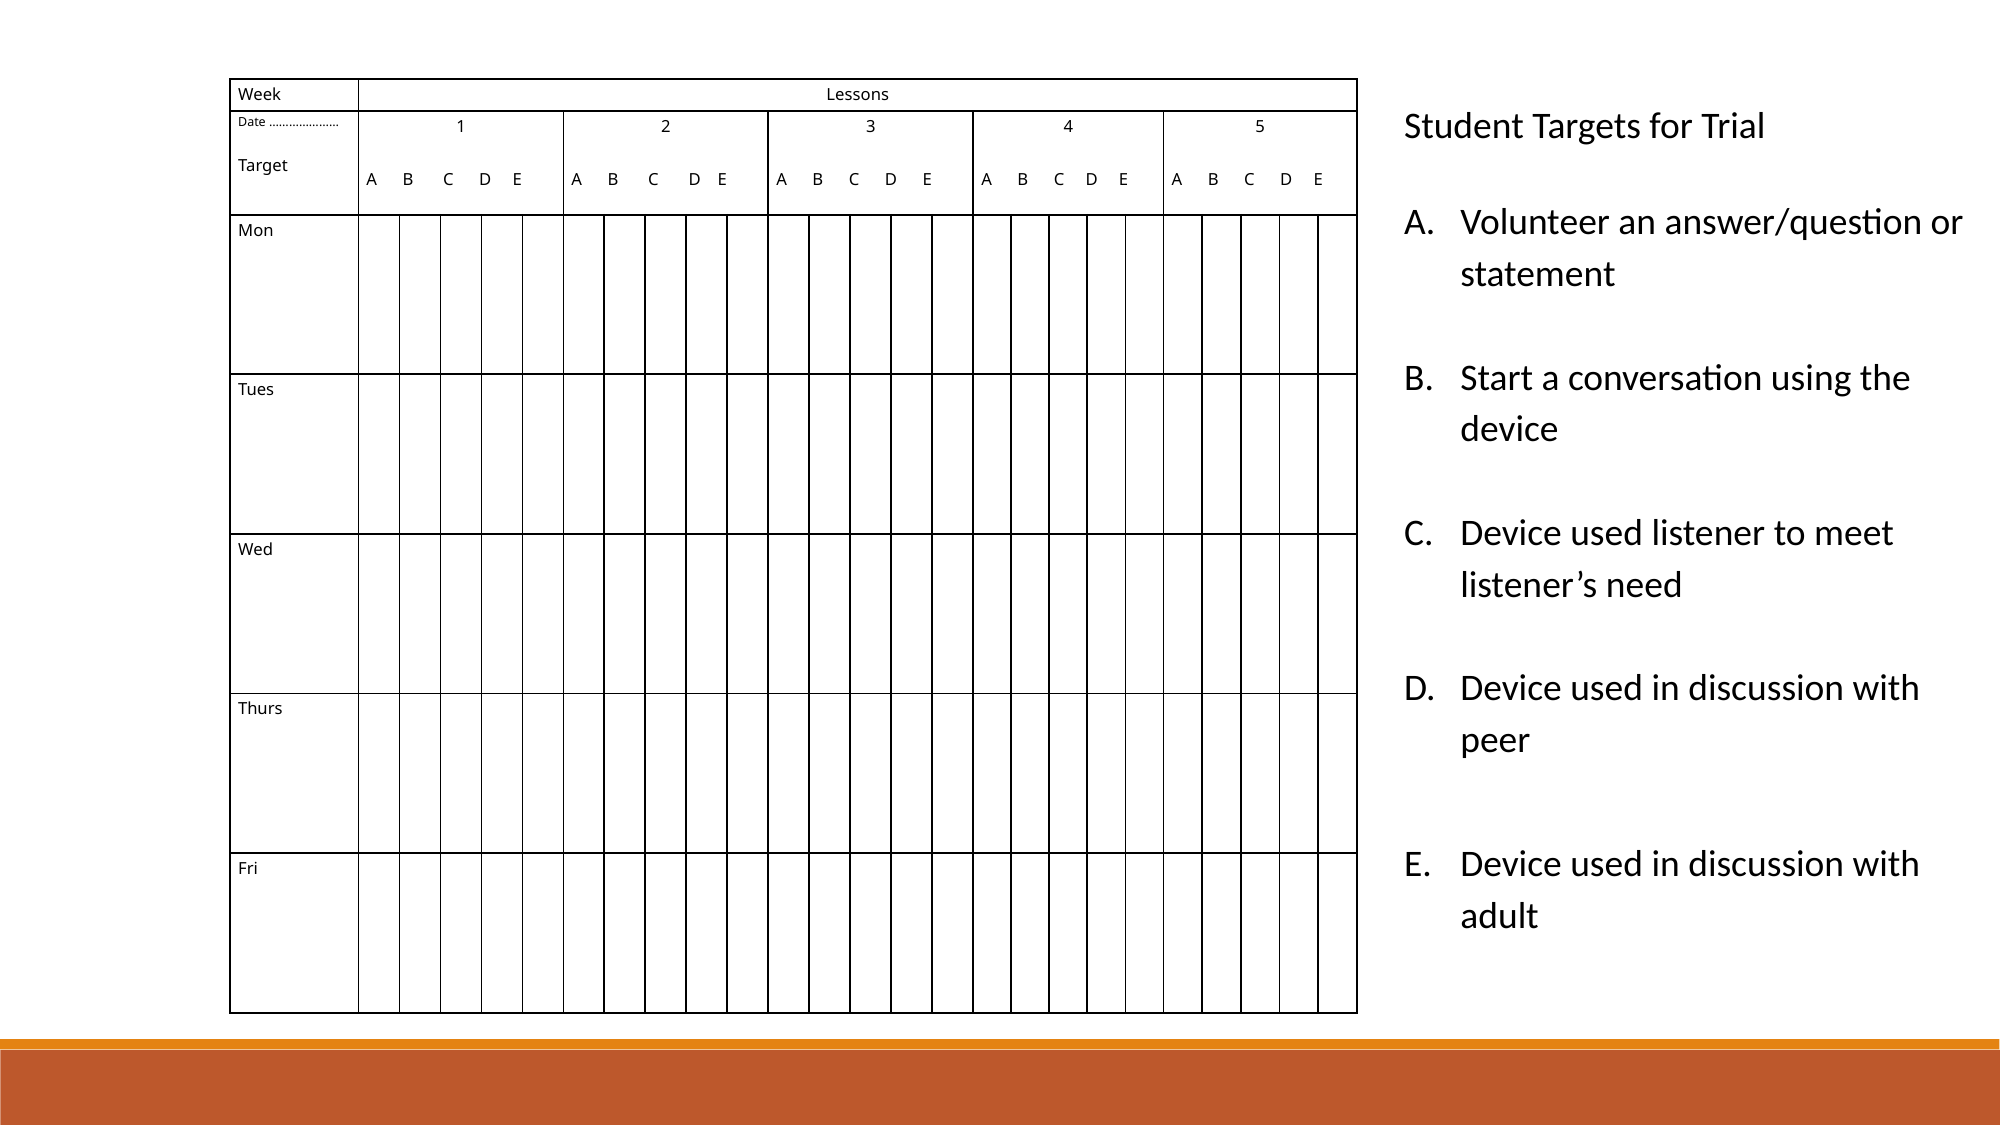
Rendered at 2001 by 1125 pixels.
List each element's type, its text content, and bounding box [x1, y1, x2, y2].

table_cell Thurs [231, 694, 358, 852]
table_cell [810, 216, 849, 373]
table_cell [441, 535, 481, 693]
table_cell [1164, 535, 1201, 693]
table_cell [974, 854, 1010, 1012]
table_cell 2 A B C D E [564, 112, 767, 214]
table_cell [769, 694, 808, 852]
table_cell [933, 375, 972, 533]
table_cell [974, 375, 1010, 533]
table_cell 3 A B C D E [769, 112, 972, 214]
table_cell [605, 216, 644, 373]
table_cell [1319, 535, 1356, 693]
table_cell [646, 535, 685, 693]
table_cell [1319, 854, 1356, 1012]
table_cell [687, 854, 726, 1012]
table_cell [523, 216, 563, 373]
table_cell [687, 535, 726, 693]
table_cell [810, 854, 849, 1012]
table_cell [1203, 854, 1240, 1012]
table_cell [1164, 216, 1201, 373]
table_cell [359, 854, 399, 1012]
table_cell [1242, 694, 1279, 852]
table_cell 5 A B C D E [1164, 112, 1356, 214]
table_cell [605, 375, 644, 533]
table_cell [1012, 216, 1048, 373]
table_cell [1280, 694, 1317, 852]
table_cell [482, 854, 522, 1012]
table_cell [974, 535, 1010, 693]
table_cell [810, 375, 849, 533]
table_cell [400, 535, 440, 693]
table_cell [523, 535, 563, 693]
table_cell [646, 216, 685, 373]
text_box Student Targets for Trial Volunteer an answer/question or statement Start a conversation using the device Device used listener to meet listener’s need Device used in discussion with peer Device used in discussion with adult [1389, 93, 1982, 1010]
table_cell [441, 216, 481, 373]
table_cell [605, 694, 644, 852]
table_cell [1164, 375, 1201, 533]
table_cell [1203, 216, 1240, 373]
table_cell [933, 694, 972, 852]
table_cell [1280, 854, 1317, 1012]
table_header Lessons [359, 80, 1356, 110]
table_cell [728, 535, 767, 693]
table_cell Date ………………… Target [231, 112, 358, 214]
table_cell [400, 854, 440, 1012]
table_cell [769, 854, 808, 1012]
table_cell [1319, 216, 1356, 373]
table_cell [1126, 694, 1163, 852]
table_cell [974, 216, 1010, 373]
table_cell [482, 535, 522, 693]
table_cell [1088, 216, 1125, 373]
table_cell [1050, 375, 1086, 533]
table_cell [687, 375, 726, 533]
table_cell [769, 535, 808, 693]
table_cell [564, 375, 603, 533]
table_cell [1319, 375, 1356, 533]
table_cell [605, 535, 644, 693]
table_cell [769, 375, 808, 533]
table_cell [728, 375, 767, 533]
table_cell [1242, 216, 1279, 373]
table_cell [851, 375, 890, 533]
table_cell [482, 694, 522, 852]
table_cell [1126, 854, 1163, 1012]
table_cell [523, 854, 563, 1012]
table_cell [482, 216, 522, 373]
table_cell [892, 216, 931, 373]
table_cell [564, 535, 603, 693]
table_cell [359, 216, 399, 373]
table_cell [564, 854, 603, 1012]
table_cell [1088, 854, 1125, 1012]
table_cell [1242, 854, 1279, 1012]
table_cell [851, 854, 890, 1012]
table_cell [1164, 694, 1201, 852]
table_cell [810, 694, 849, 852]
table_cell [974, 694, 1010, 852]
table_cell [892, 854, 931, 1012]
table_cell [441, 854, 481, 1012]
table_cell [564, 694, 603, 852]
table_cell [400, 694, 440, 852]
table_cell [933, 216, 972, 373]
table_cell [1126, 535, 1163, 693]
table_cell [1012, 854, 1048, 1012]
table_cell [1280, 535, 1317, 693]
table_cell [769, 216, 808, 373]
table_cell [523, 694, 563, 852]
table_cell [851, 535, 890, 693]
table_cell [728, 854, 767, 1012]
table_cell [400, 216, 440, 373]
table_cell [359, 535, 399, 693]
table_cell [687, 216, 726, 373]
table_cell [1203, 694, 1240, 852]
table_cell Wed [231, 535, 358, 693]
table_cell [1050, 535, 1086, 693]
table_cell [1280, 216, 1317, 373]
table_cell [1088, 535, 1125, 693]
table_cell [687, 694, 726, 852]
table_cell [482, 375, 522, 533]
table_cell [646, 375, 685, 533]
table_cell Fri [231, 854, 358, 1012]
table_cell [728, 216, 767, 373]
table_cell [728, 694, 767, 852]
table_cell [441, 375, 481, 533]
table_cell [359, 375, 399, 533]
table_cell [1164, 854, 1201, 1012]
table_cell Mon [231, 216, 358, 373]
table_cell [1088, 694, 1125, 852]
table_cell [441, 694, 481, 852]
table_cell [646, 854, 685, 1012]
table_cell [1012, 375, 1048, 533]
table_cell [1012, 535, 1048, 693]
table_cell [1088, 375, 1125, 533]
table_cell [1050, 854, 1086, 1012]
table_cell [359, 694, 399, 852]
table_cell [1050, 694, 1086, 852]
table_cell Tues [231, 375, 358, 533]
table_cell [523, 375, 563, 533]
table_cell [851, 216, 890, 373]
table_cell [933, 854, 972, 1012]
table_cell [810, 535, 849, 693]
table_cell [1319, 694, 1356, 852]
table_cell [1050, 216, 1086, 373]
table_cell [646, 694, 685, 852]
table_cell [851, 694, 890, 852]
table_cell [564, 216, 603, 373]
table_cell [1242, 535, 1279, 693]
table_cell [1203, 375, 1240, 533]
table_cell [400, 375, 440, 533]
table_cell [1203, 535, 1240, 693]
table_cell [1280, 375, 1317, 533]
table_cell 4 A B C D E [974, 112, 1163, 214]
table_cell 1 A B C D E [359, 112, 563, 214]
table_cell [1012, 694, 1048, 852]
table_cell [1126, 216, 1163, 373]
table_header Week [231, 80, 358, 110]
table_cell [1242, 375, 1279, 533]
table_cell [1126, 375, 1163, 533]
table_cell [605, 854, 644, 1012]
table_cell [892, 535, 931, 693]
table_cell [892, 694, 931, 852]
table_cell [892, 375, 931, 533]
table_cell [933, 535, 972, 693]
